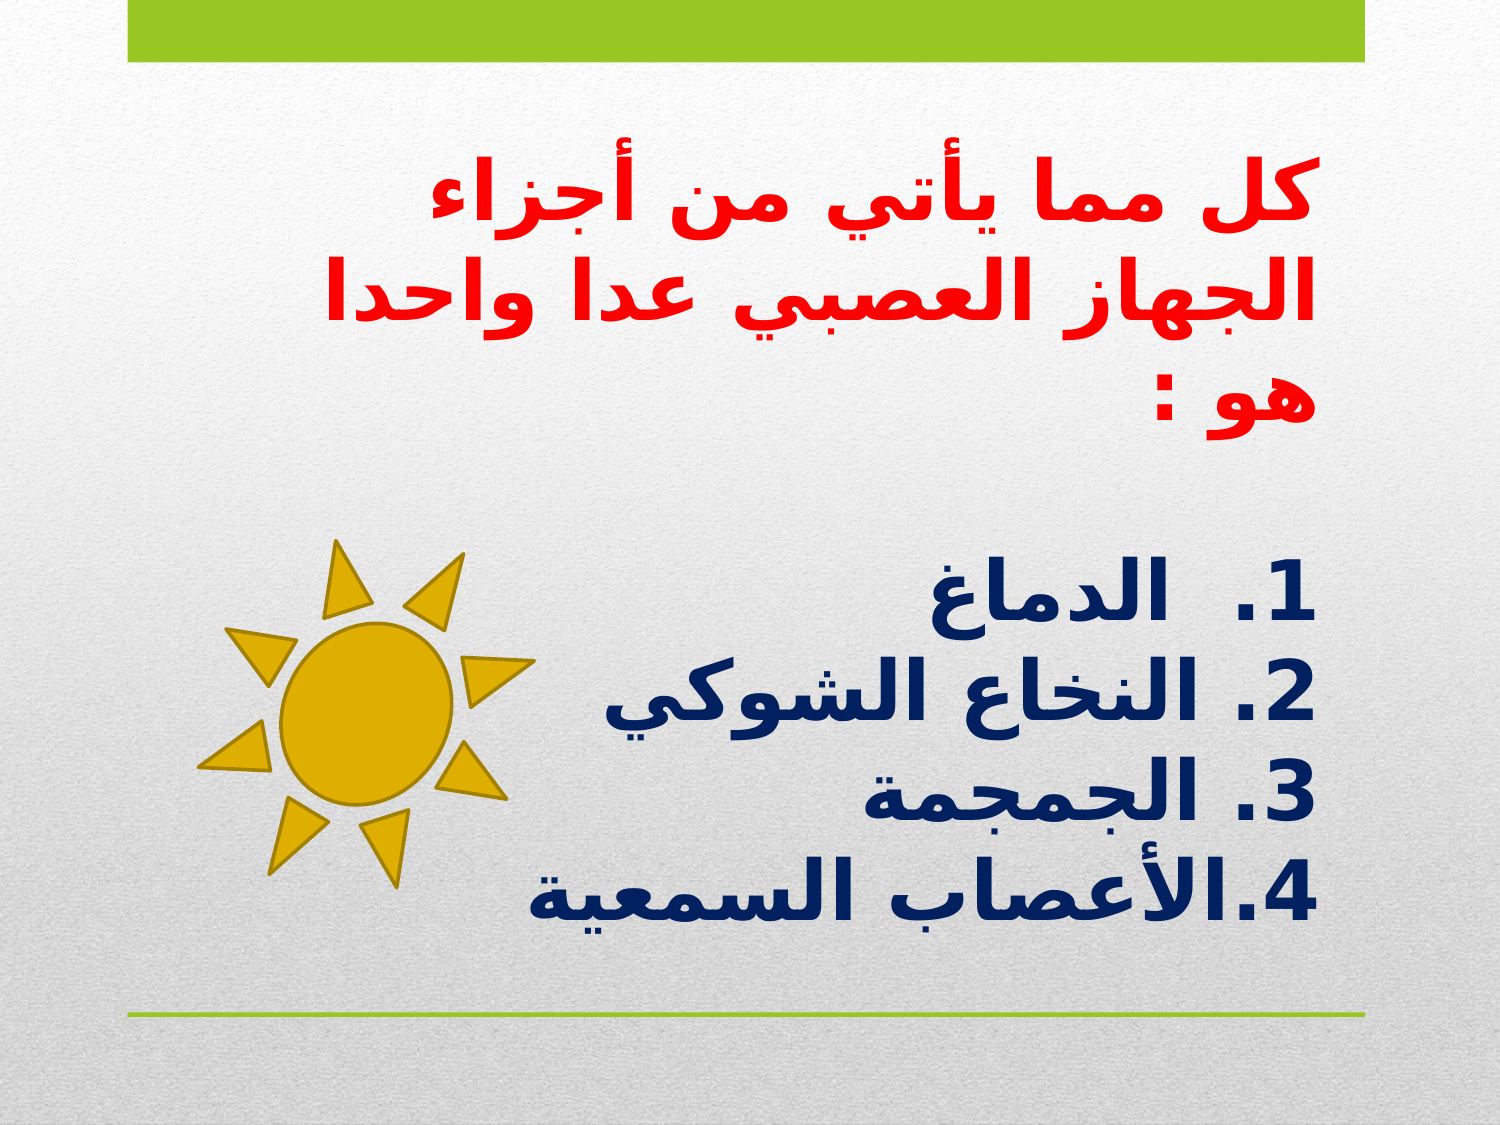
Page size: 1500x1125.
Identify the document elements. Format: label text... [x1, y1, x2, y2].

text_box [434, 739, 509, 801]
text_box [460, 655, 536, 709]
text_box [267, 795, 331, 876]
text_box [402, 552, 466, 633]
text_box [322, 538, 374, 620]
text_box [358, 808, 411, 890]
text_box كل مما يأتي من أجزاء الجهاز العصبي عدا واحدا هو : 1. الدماغ 2. النخاع الشوكي 3. الجمجمة 4.الأعصاب السمعية [175, 129, 1336, 945]
text_box [224, 627, 299, 689]
text_box [279, 621, 454, 807]
text_box [196, 719, 273, 773]
